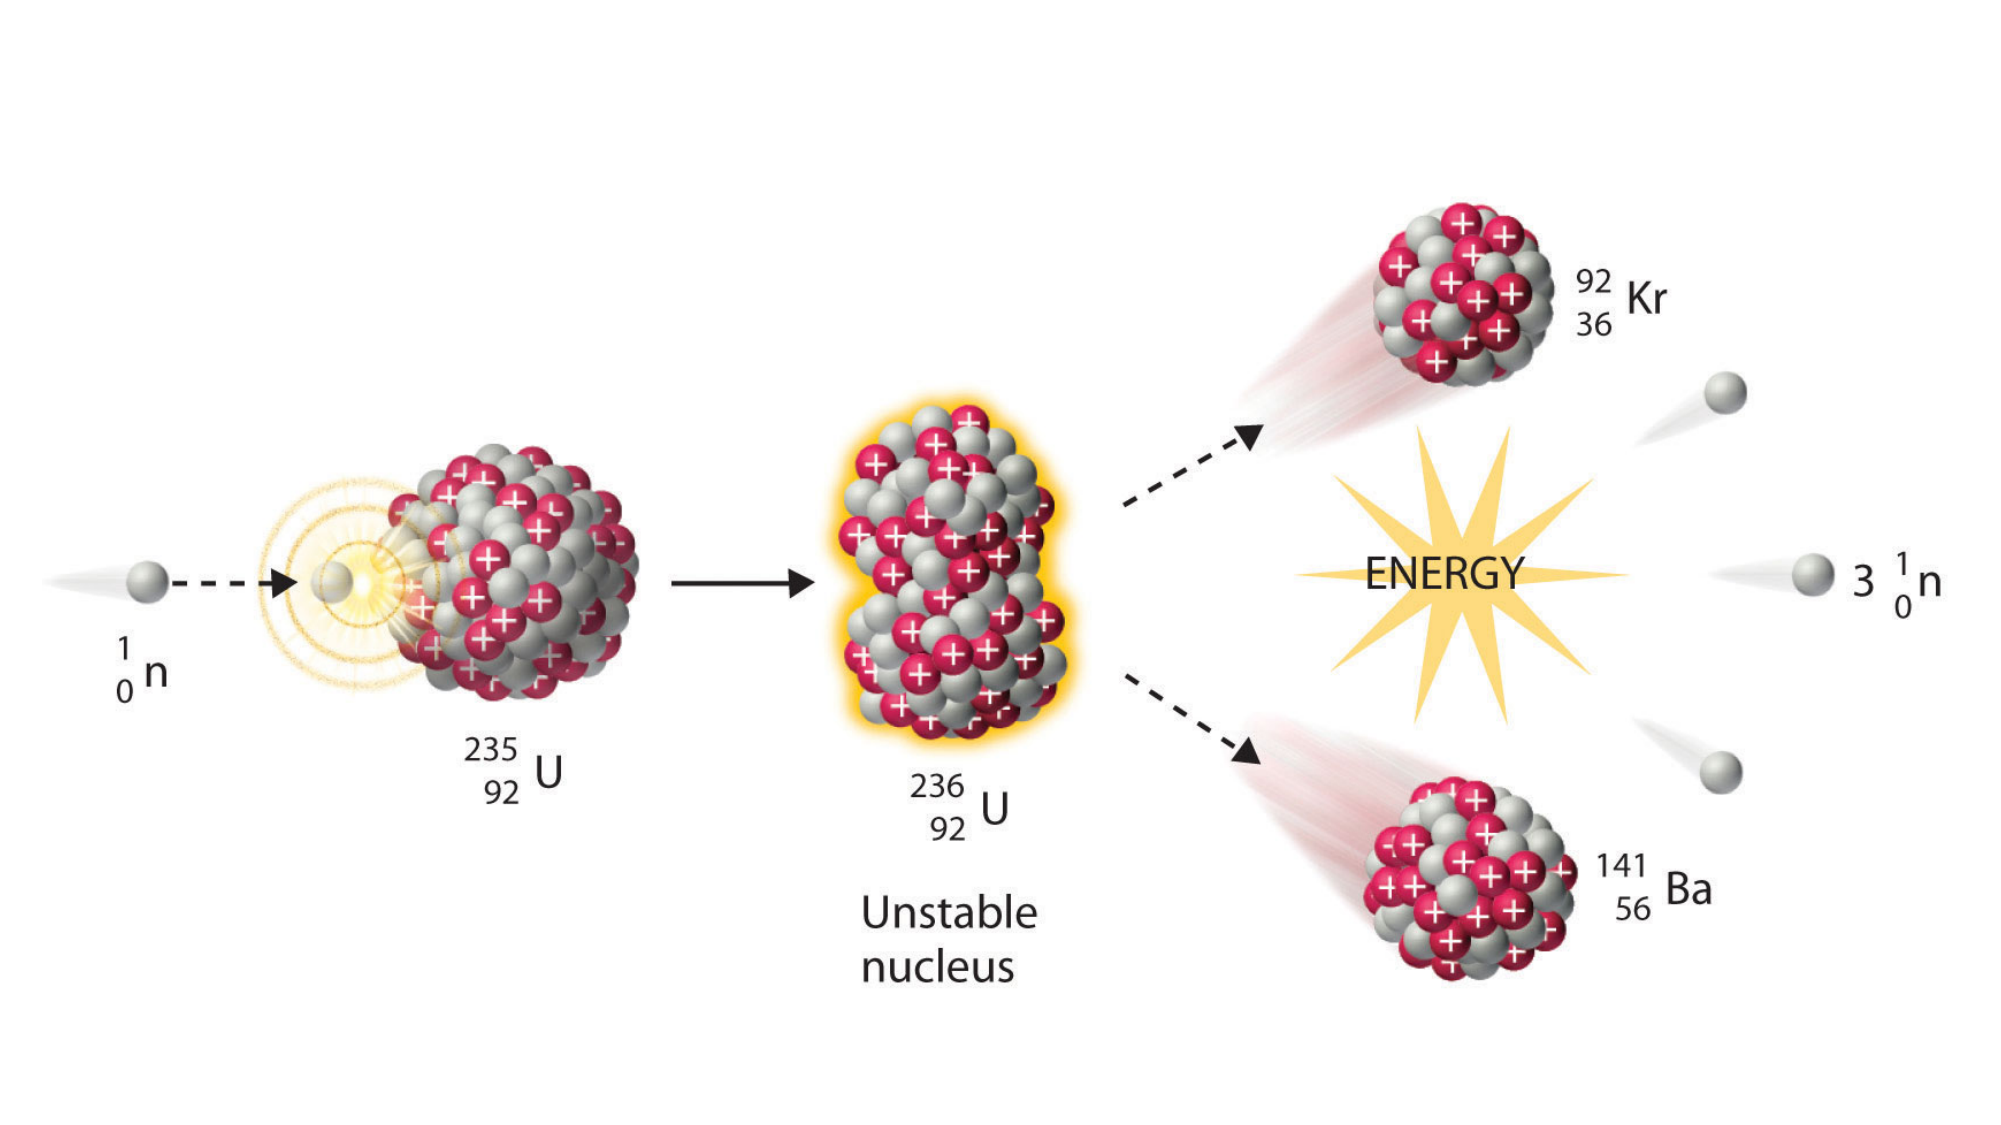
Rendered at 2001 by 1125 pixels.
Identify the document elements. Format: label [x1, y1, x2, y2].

list [33, 178, 1967, 1009]
